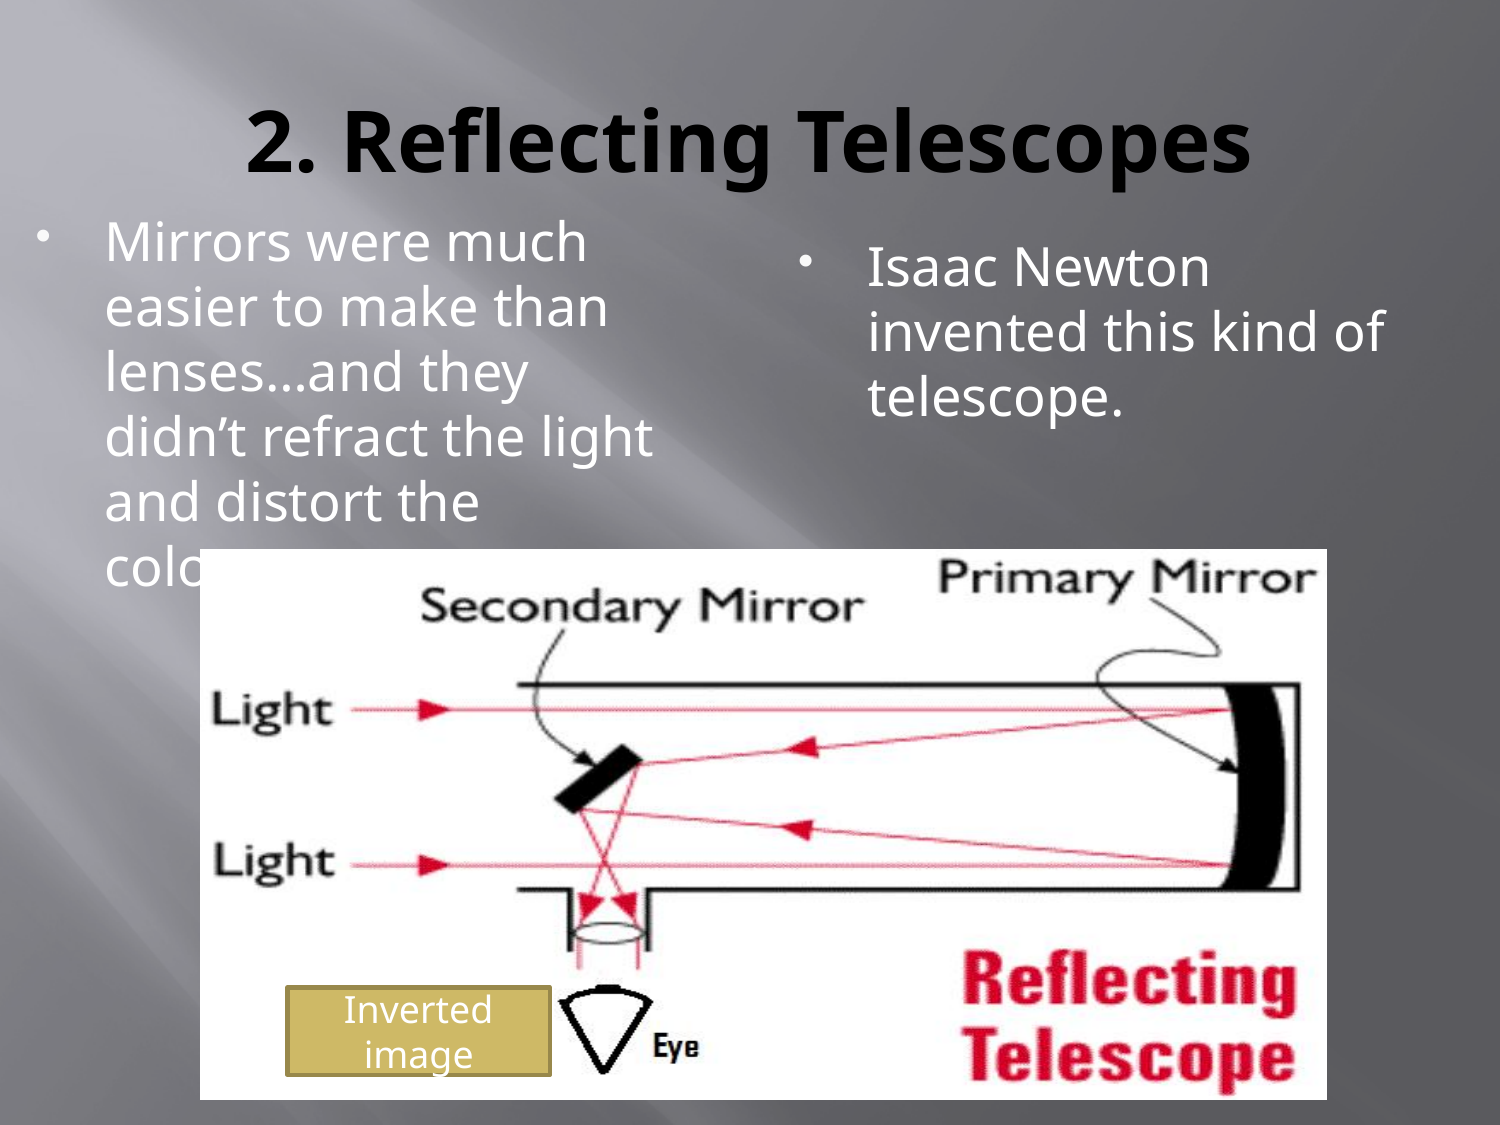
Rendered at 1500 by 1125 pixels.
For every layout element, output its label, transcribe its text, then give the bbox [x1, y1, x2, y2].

picture [199, 549, 1328, 1101]
list Mirrors were much easier to make than lenses…and they didn’t refract the light and distort the colours. [0, 200, 700, 943]
title 2. Reflecting Telescopes [75, 45, 1425, 233]
list Isaac Newton invented this kind of telescope. [762, 224, 1425, 968]
